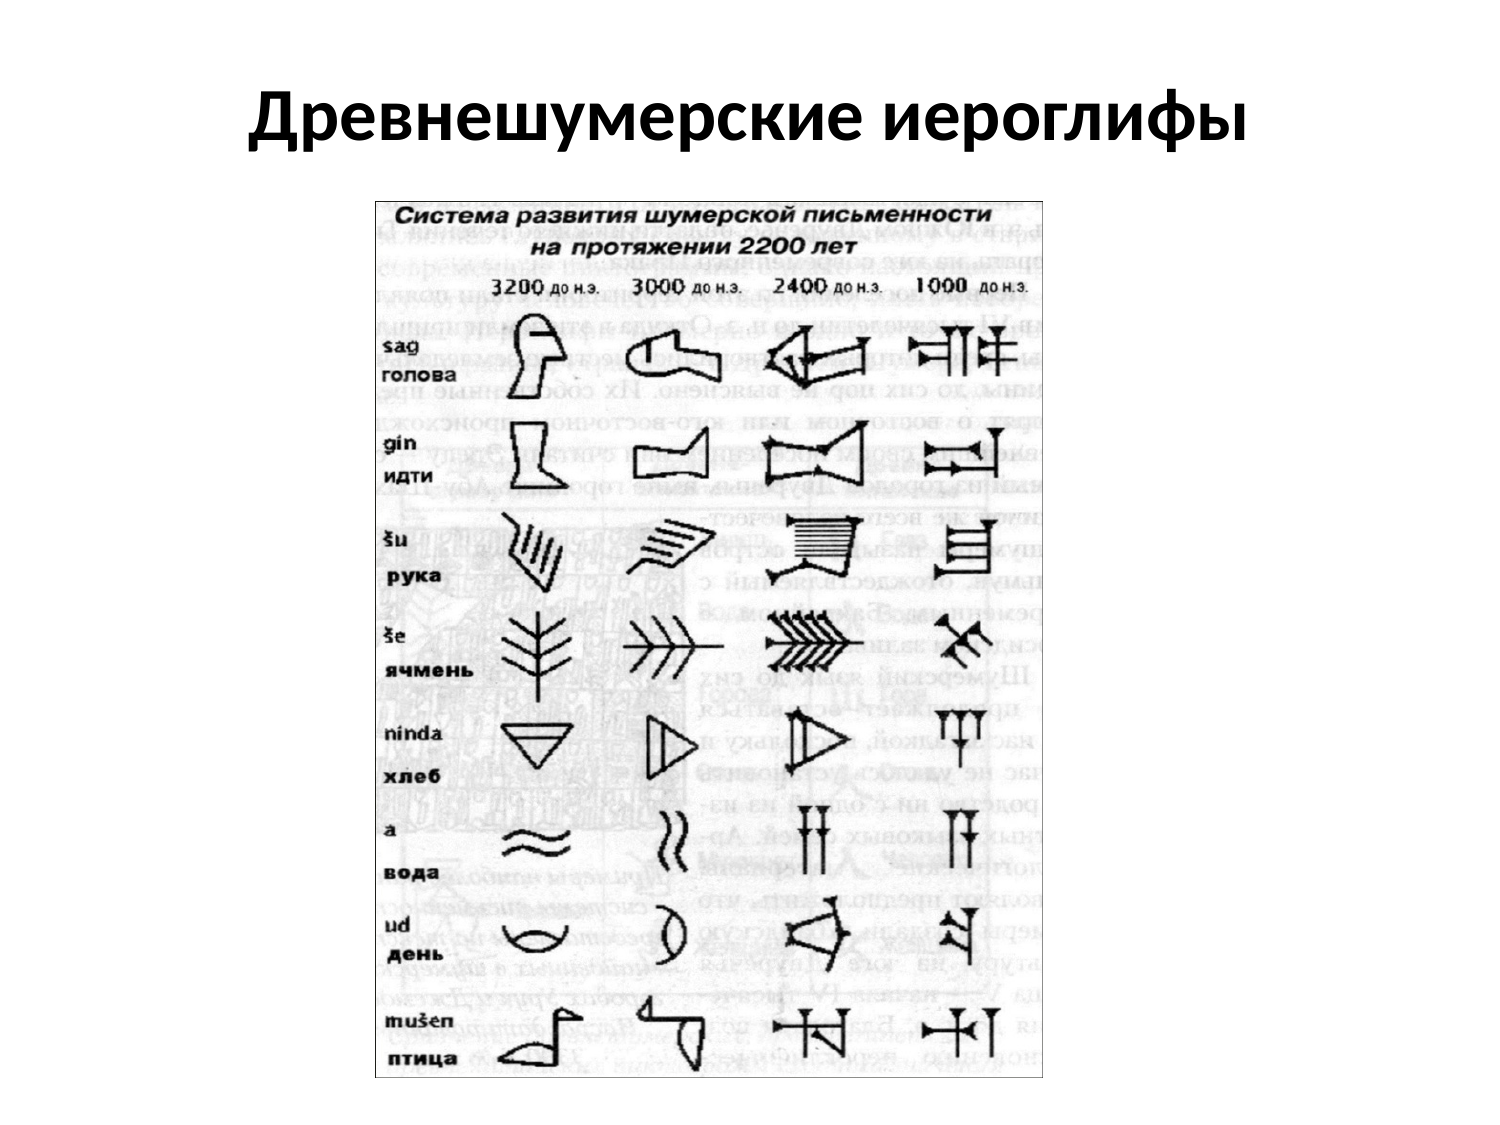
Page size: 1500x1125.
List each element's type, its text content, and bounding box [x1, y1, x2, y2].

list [374, 201, 1044, 1079]
title Древнешумерские иероглифы [75, 45, 1425, 176]
